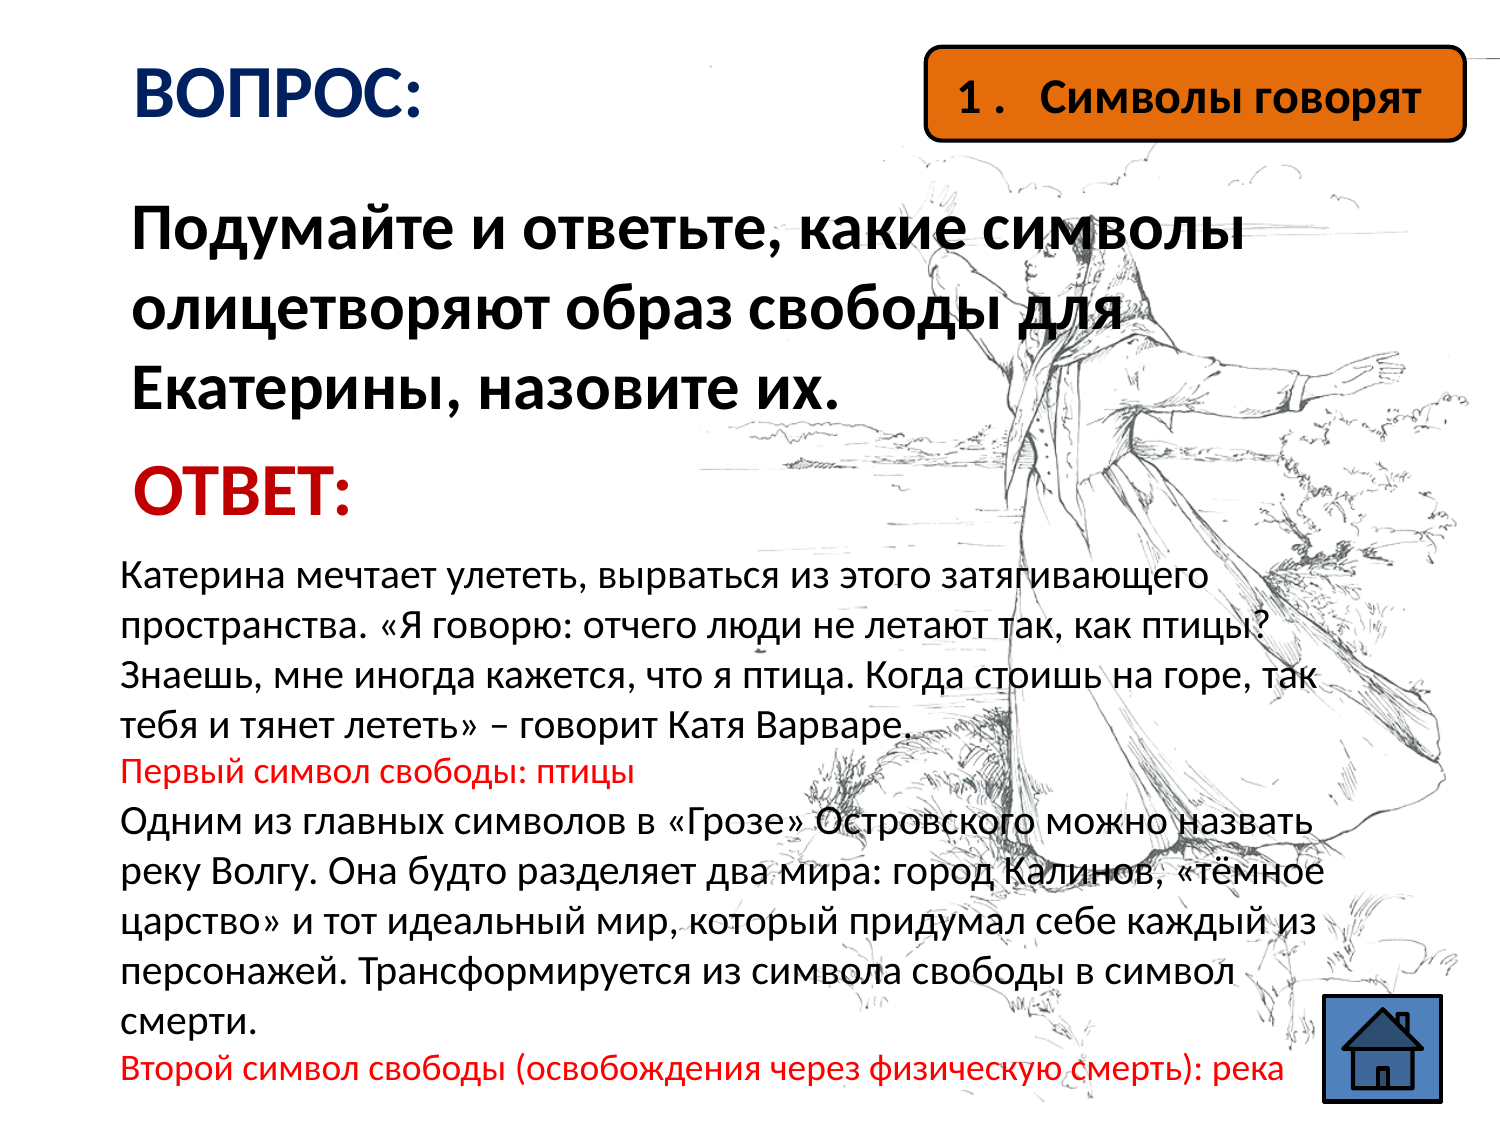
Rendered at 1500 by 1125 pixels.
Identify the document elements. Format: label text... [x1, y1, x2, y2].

text_box ОТВЕТ: [118, 432, 369, 538]
text_box 1 . Символы говорят [924, 44, 1466, 56]
text_box Одним из главных символов в «Грозе» Островского можно назвать реку Волгу. Она будто разделяет два мира: город Калинов, «тёмное царство» и тот идеальный мир, который придумал себе каждый из персонажей. Трансформируется из символа свободы в символ смерти. Второй символ свободы (освобождения через физическую смерть): река [105, 785, 673, 1095]
text_box Подумайте и ответьте, какие символы олицетворяют образ свободы для Екатерины, назовите их. [117, 175, 673, 431]
text_box ВОПРОС: [118, 35, 440, 140]
picture [678, 58, 1500, 1102]
text_box Катерина мечтает улететь, вырваться из этого затягивающего пространства. «Я говорю: отчего люди не летают так, как птицы? Знаешь, мне иногда кажется, что я птица. Когда стоишь на горе, так тебя и тянет лететь» – говорит Катя Варваре. Первый символ свободы: птицы [105, 538, 673, 785]
